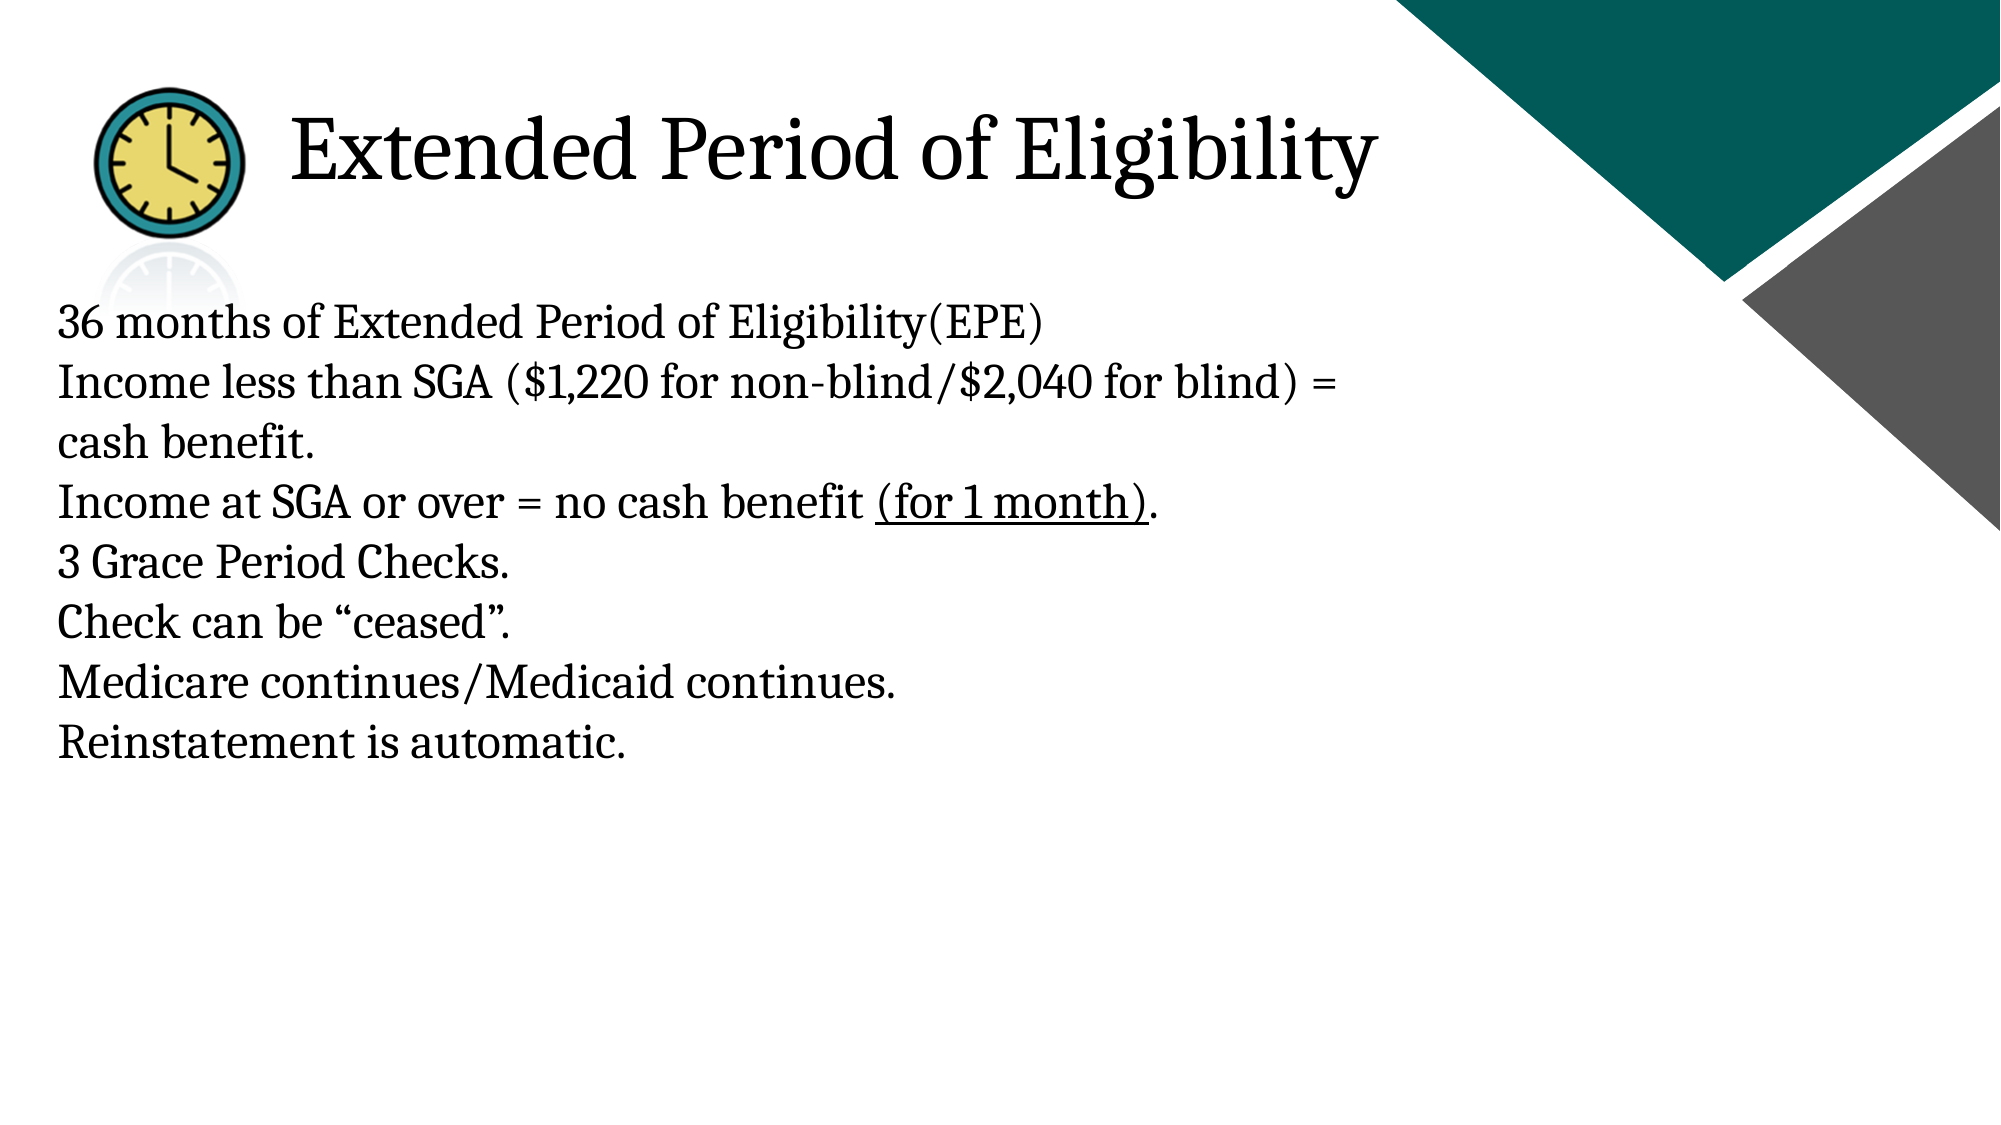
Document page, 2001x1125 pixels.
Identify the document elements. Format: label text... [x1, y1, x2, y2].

title Extended Period of Eligibility [295, 92, 1686, 310]
picture [1395, 0, 2000, 531]
picture [42, 74, 295, 328]
list 36 months of Extended Period of Eligibility(EPE) Income less than SGA ($1,220 for non-blind/$2,040 for blind) = cash benefit. Income at SGA or over = no cash benefit (for 1 month). 3 Grace Period Checks. Check can be “ceased”. Medicare continues/Medicaid continues. Reinstatement is automatic. [42, 281, 1383, 1032]
